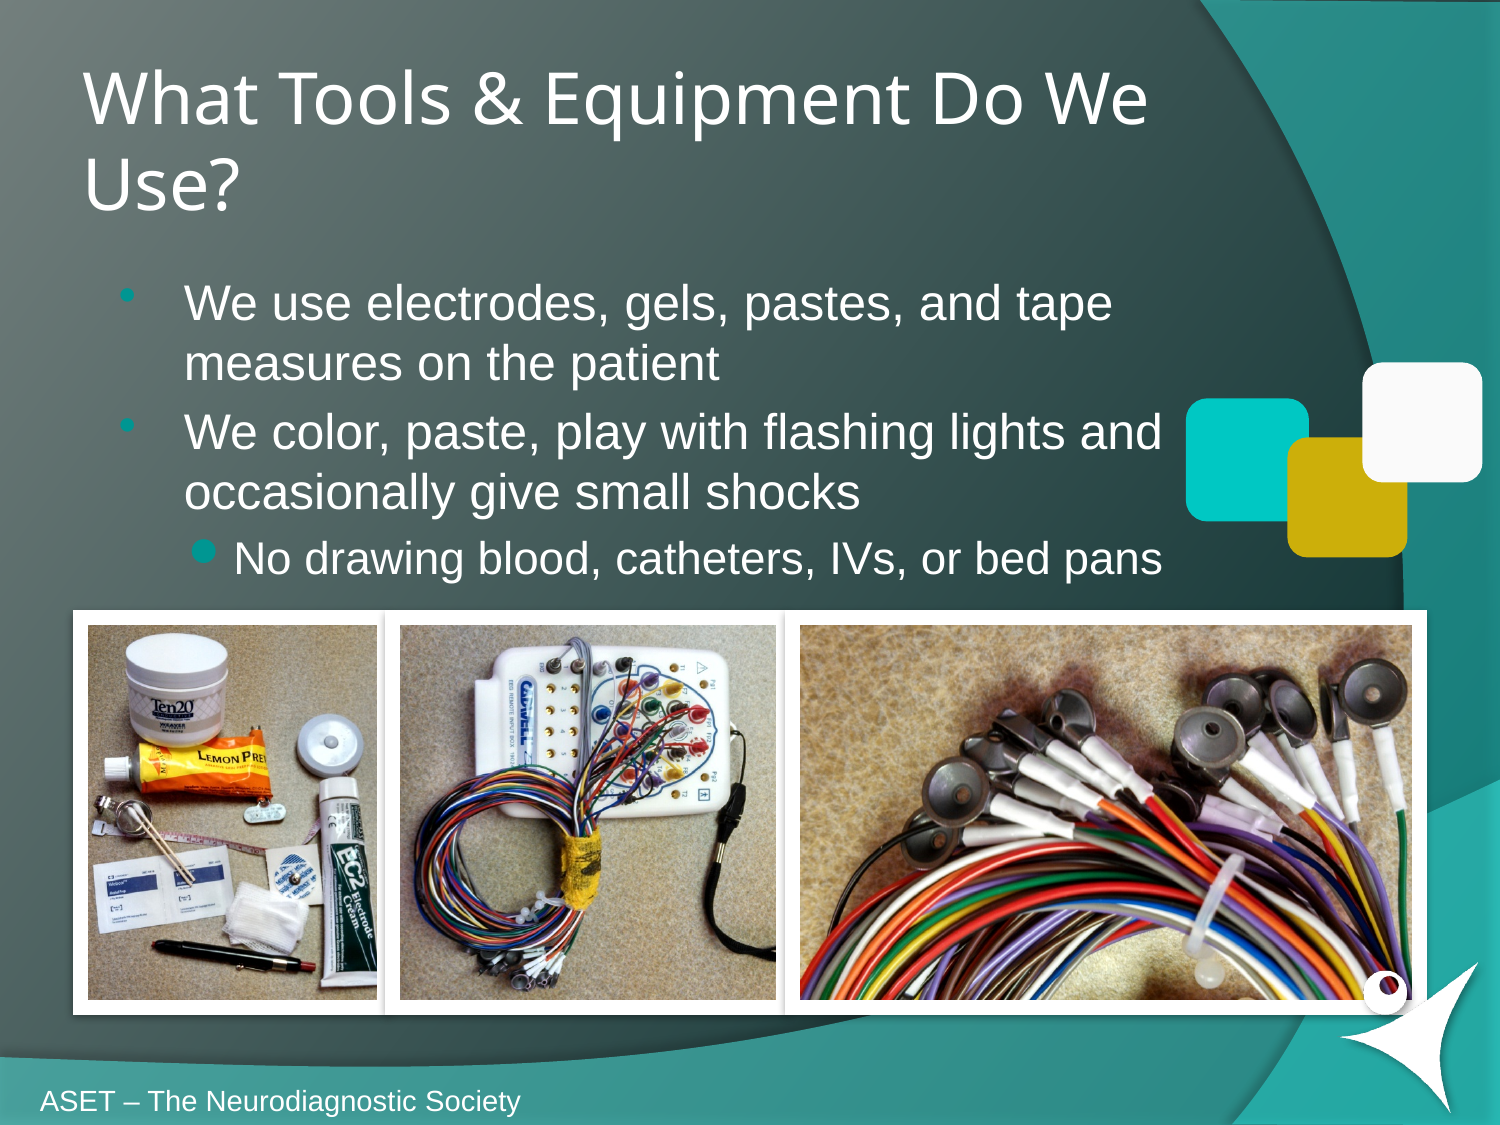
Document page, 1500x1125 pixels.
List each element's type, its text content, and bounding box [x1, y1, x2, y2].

title What Tools & Equipment Do We Use? [75, 45, 1300, 233]
picture [87, 624, 378, 955]
list We use electrodes, gels, pastes, and tape measures on the patient We color, paste, play with flashing lights and occasionally give small shocks No drawing blood, catheters, IVs, or bed pans [99, 262, 1325, 613]
text_box [1325, 435, 1410, 559]
text_box [1360, 360, 1485, 484]
picture [799, 624, 1413, 955]
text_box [24, 962, 1479, 1125]
picture [399, 624, 777, 955]
